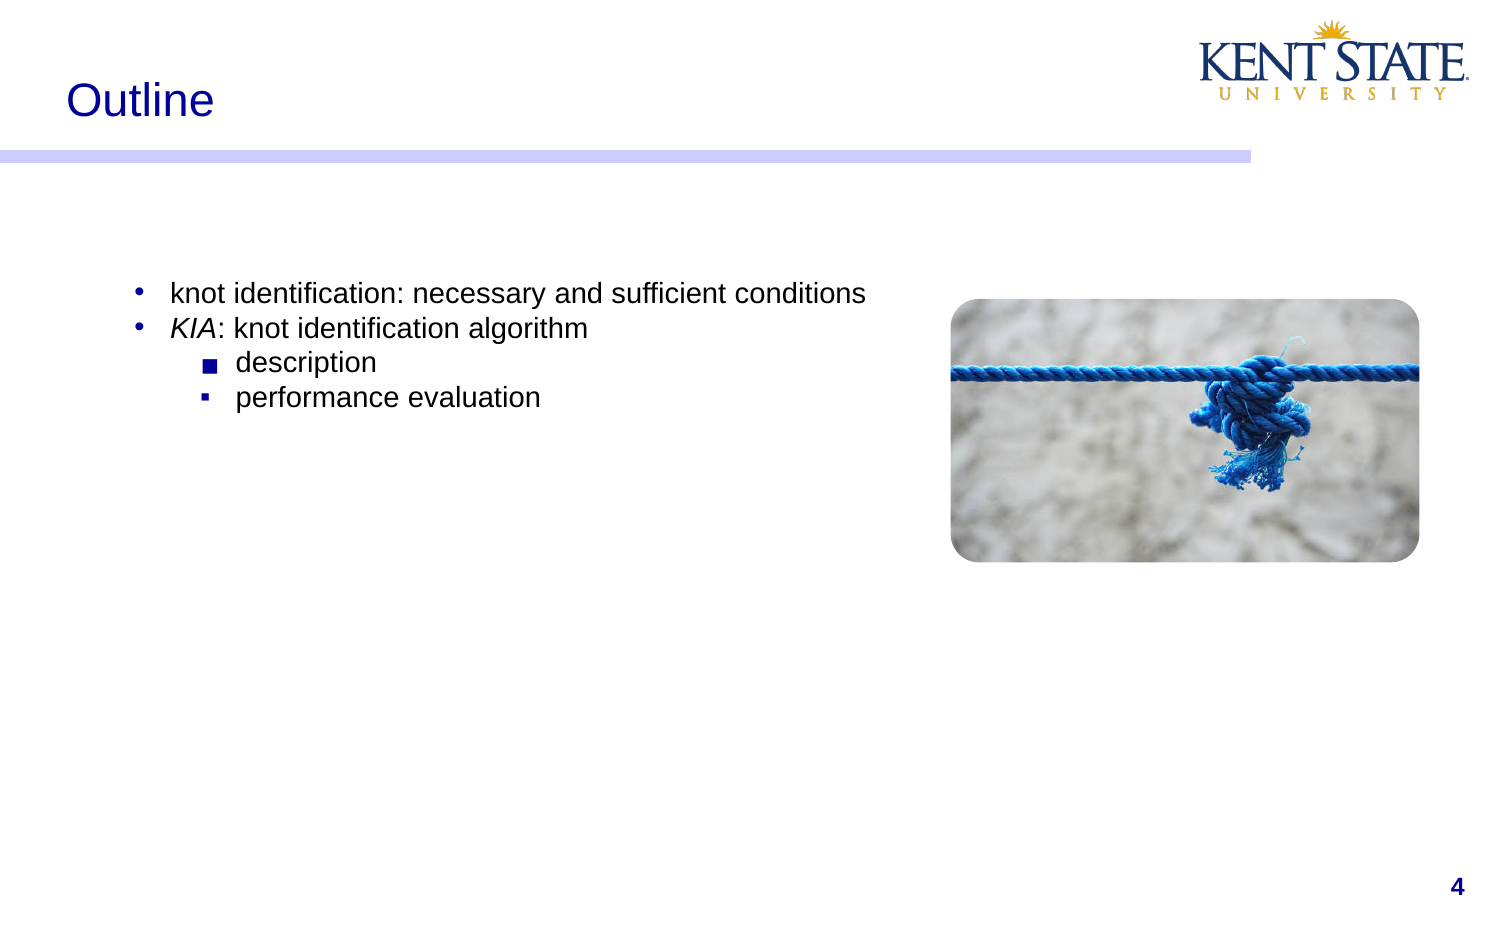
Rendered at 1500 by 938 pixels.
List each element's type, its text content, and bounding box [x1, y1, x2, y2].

list knot identification: necessary and sufficient conditions KIA: knot identification algorithm description performance evaluation [117, 255, 1020, 490]
picture [950, 298, 1420, 563]
title Outline [51, 45, 1449, 151]
picture [0, 150, 1251, 163]
picture [1198, 19, 1470, 101]
slide_number ‹#› [1389, 849, 1480, 922]
